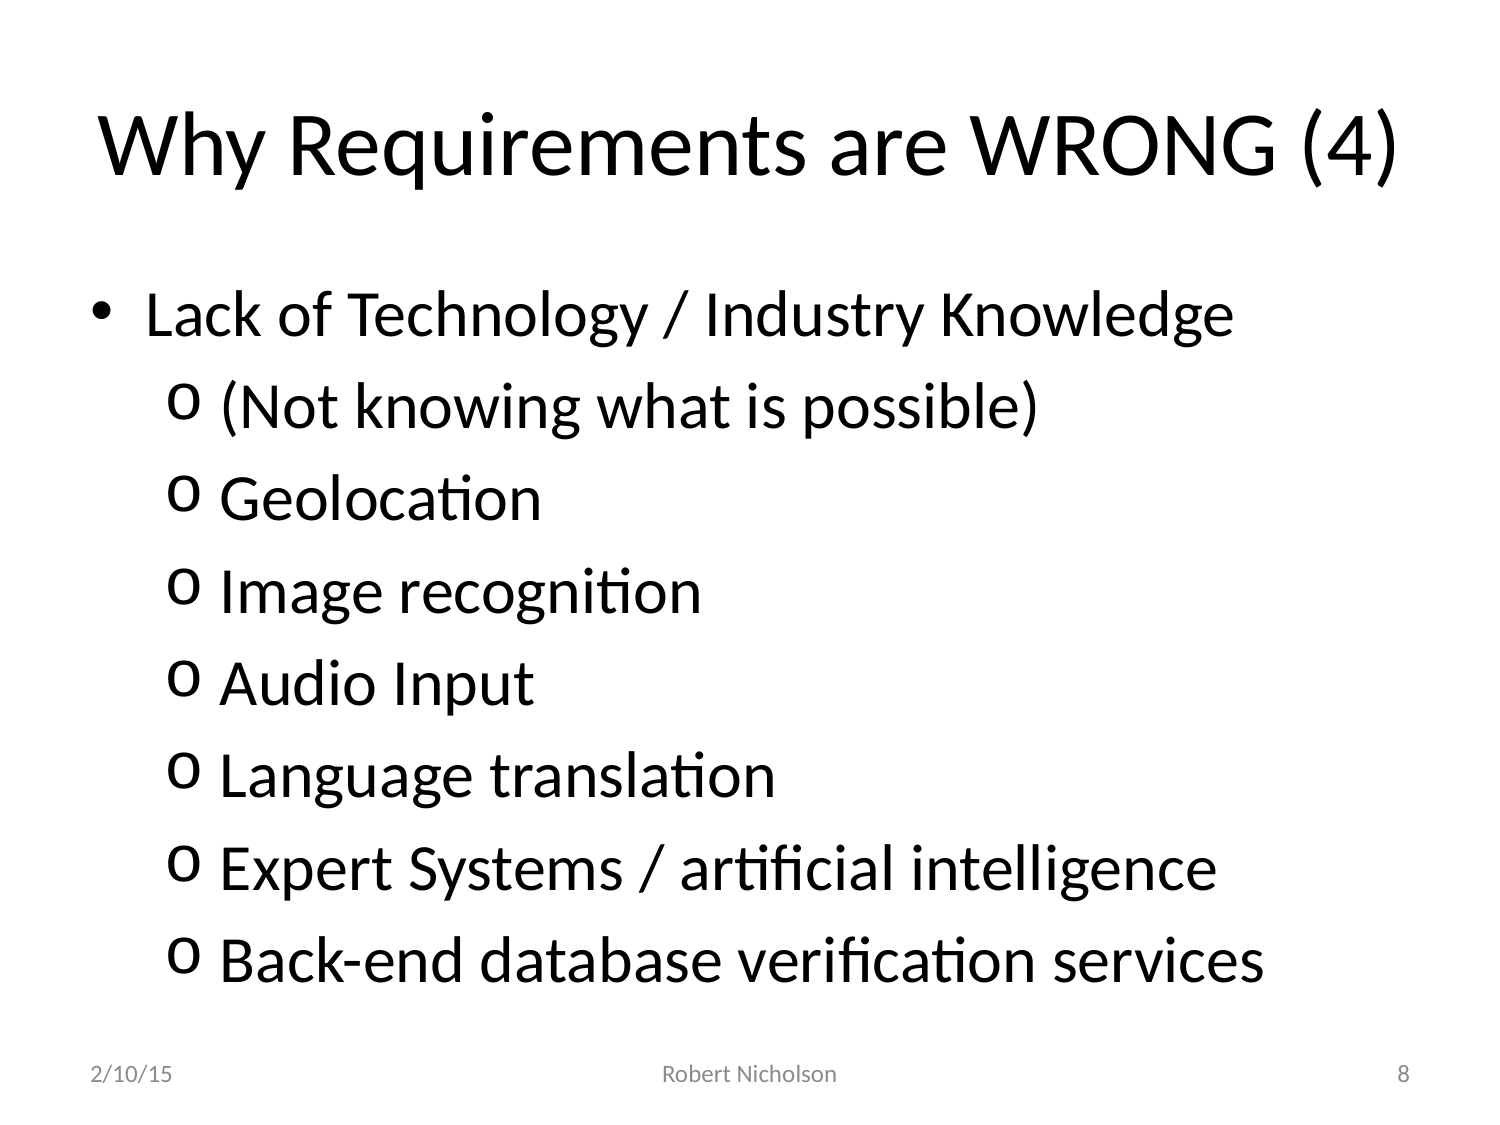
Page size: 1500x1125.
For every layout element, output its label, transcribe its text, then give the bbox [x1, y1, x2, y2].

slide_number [75, 1042, 425, 1103]
list Lack of Technology / Industry Knowledge (Not knowing what is possible) Geolocation Image recognition Audio Input Language translation Expert Systems / artificial intelligence Back-end database verification services [75, 262, 1425, 1005]
slide_number 8 [1074, 1042, 1425, 1103]
footer Robert Nicholson [512, 1042, 988, 1103]
title Why Requirements are WRONG (4) [75, 45, 1425, 233]
